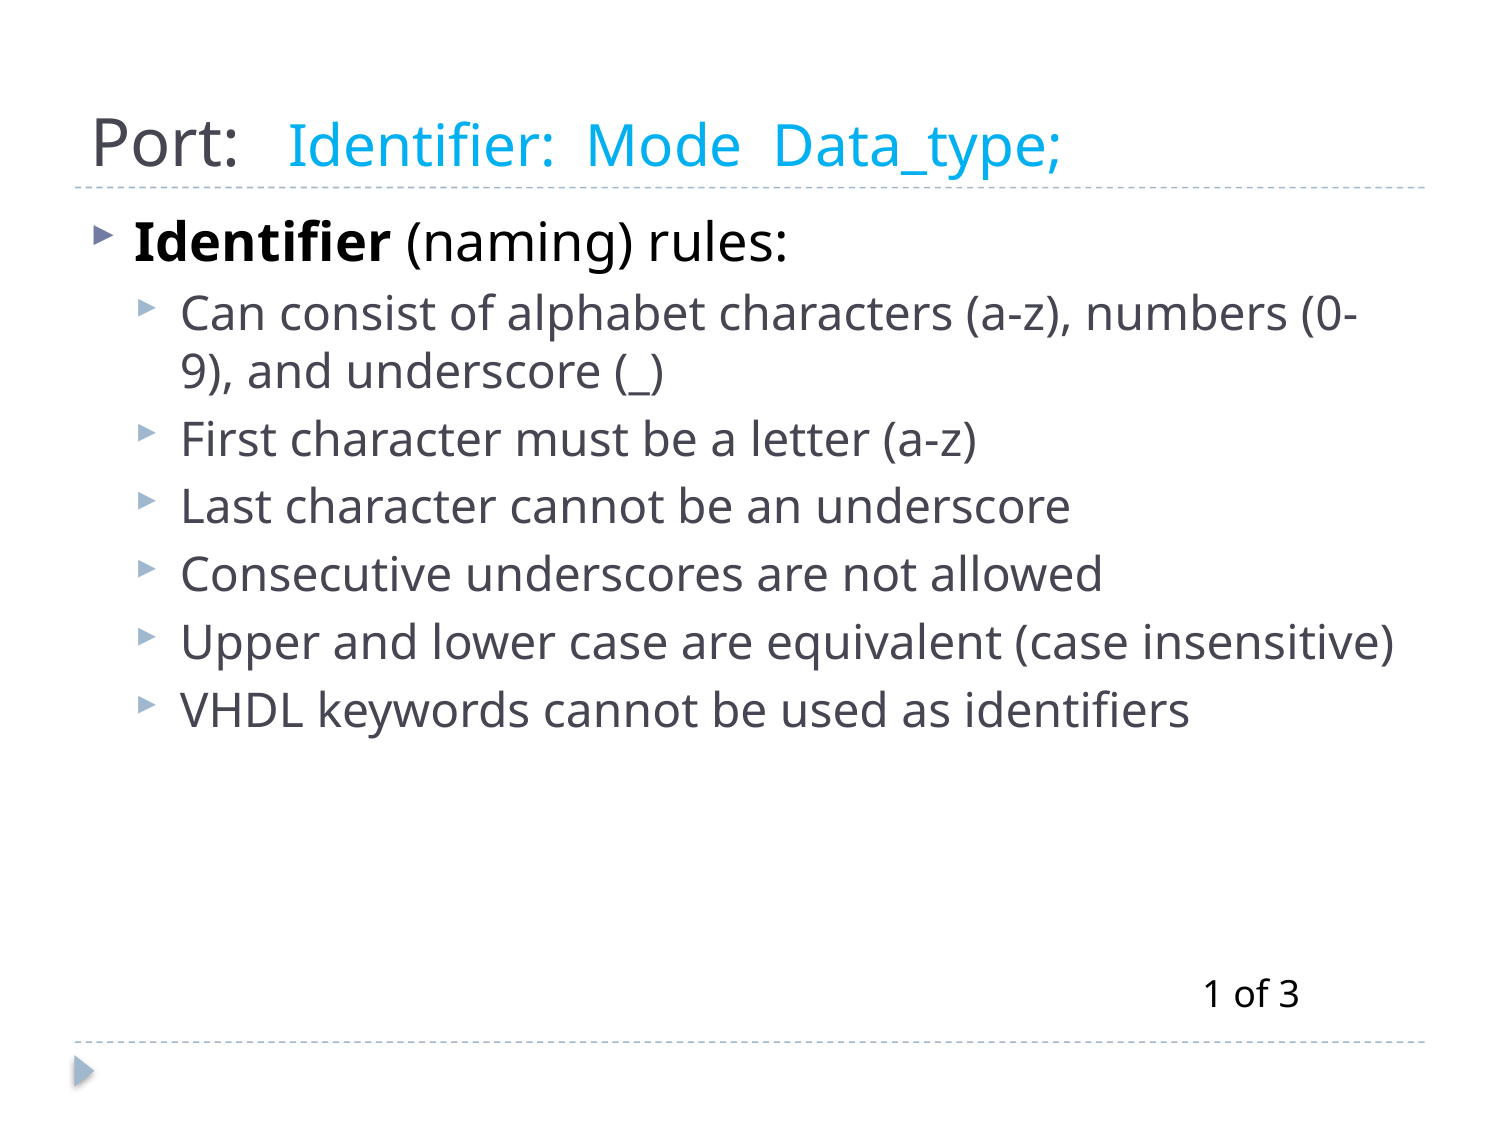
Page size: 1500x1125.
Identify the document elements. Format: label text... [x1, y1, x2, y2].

text_box 1 of 3 [1187, 962, 1316, 1023]
title Port: Identifier: Mode Data_type; [74, 24, 1426, 188]
list Identifier (naming) rules: Can consist of alphabet characters (a-z), numbers (0-9), and underscore (_) First character must be a letter (a-z) Last character cannot be an underscore Consecutive underscores are not allowed Upper and lower case are equivalent (case insensitive) VHDL keywords cannot be used as identifiers [74, 199, 1426, 1011]
